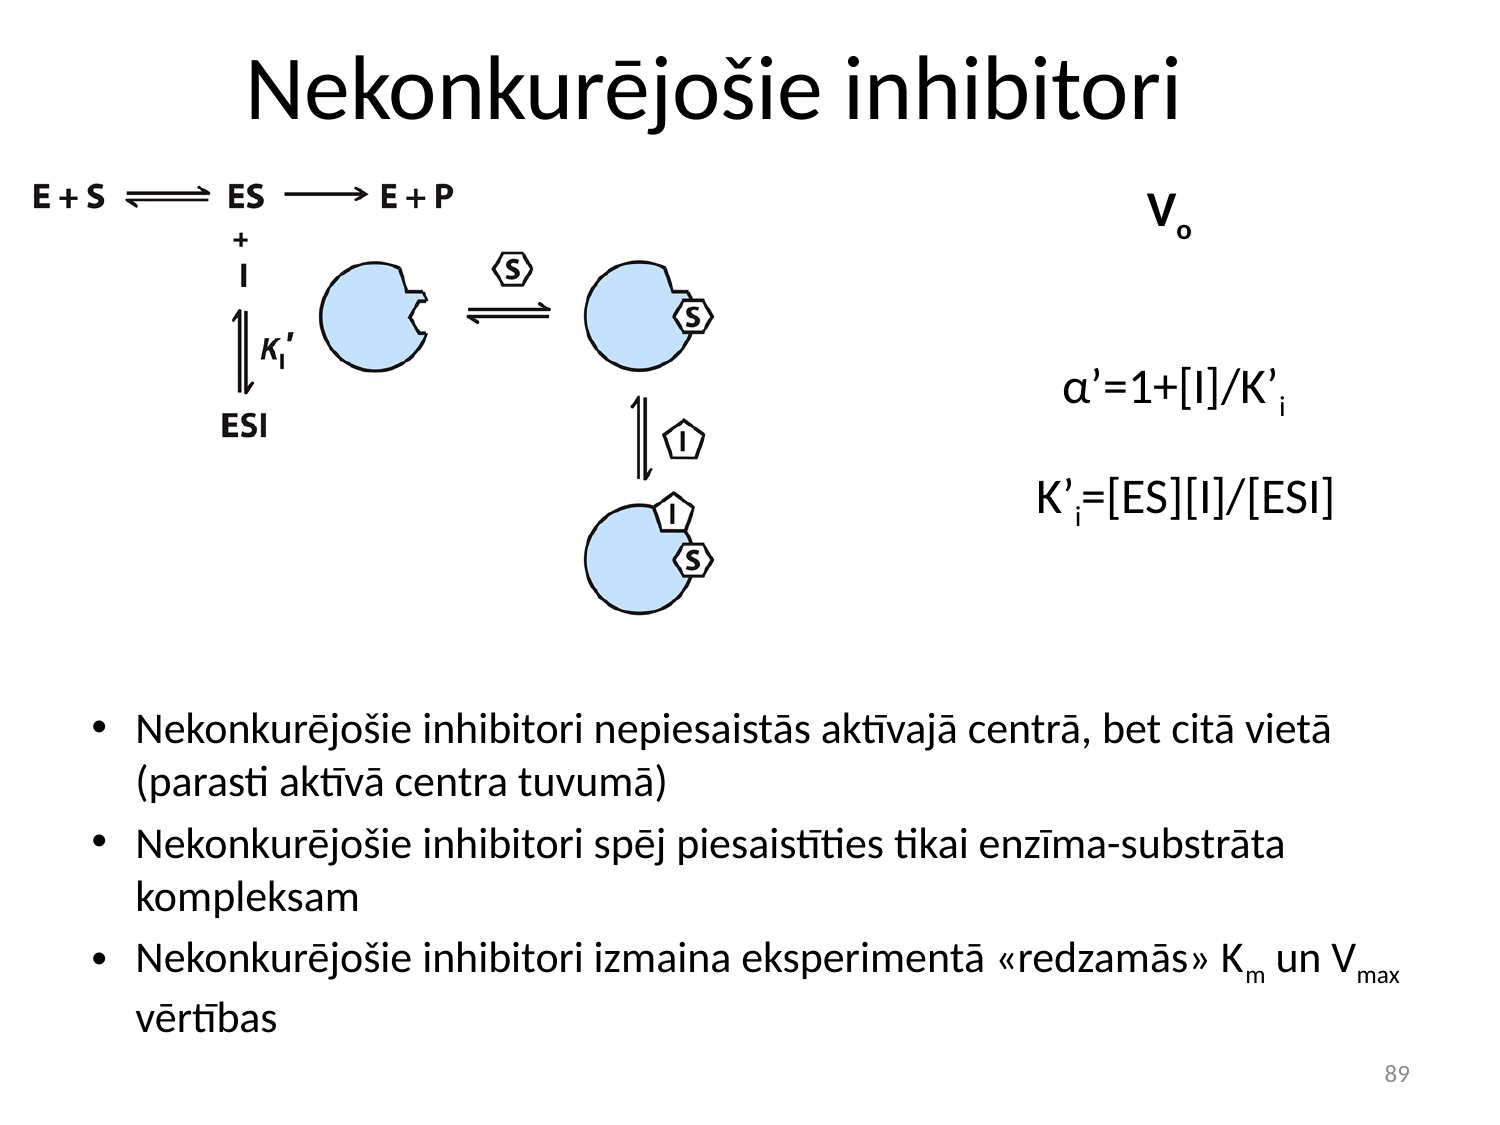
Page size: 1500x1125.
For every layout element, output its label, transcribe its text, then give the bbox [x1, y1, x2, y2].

picture [29, 177, 715, 621]
list Nekonkurējošie inhibitori nepiesaistās aktīvajā centrā, bet citā vietā (parasti aktīvā centra tuvumā) Nekonkurējošie inhibitori spēj piesaistīties tikai enzīma-substrāta kompleksam Nekonkurējošie inhibitori izmaina eksperimentā «redzamās» Km un Vmax vērtības [76, 692, 1427, 1059]
text_box K’i=[ES][I]/[ESI] [1021, 456, 1366, 540]
text_box α’=1+[I]/K’i [1047, 346, 1301, 430]
title Nekonkurējošie inhibitori [39, 0, 1390, 177]
slide_number 89 [1074, 1042, 1425, 1103]
